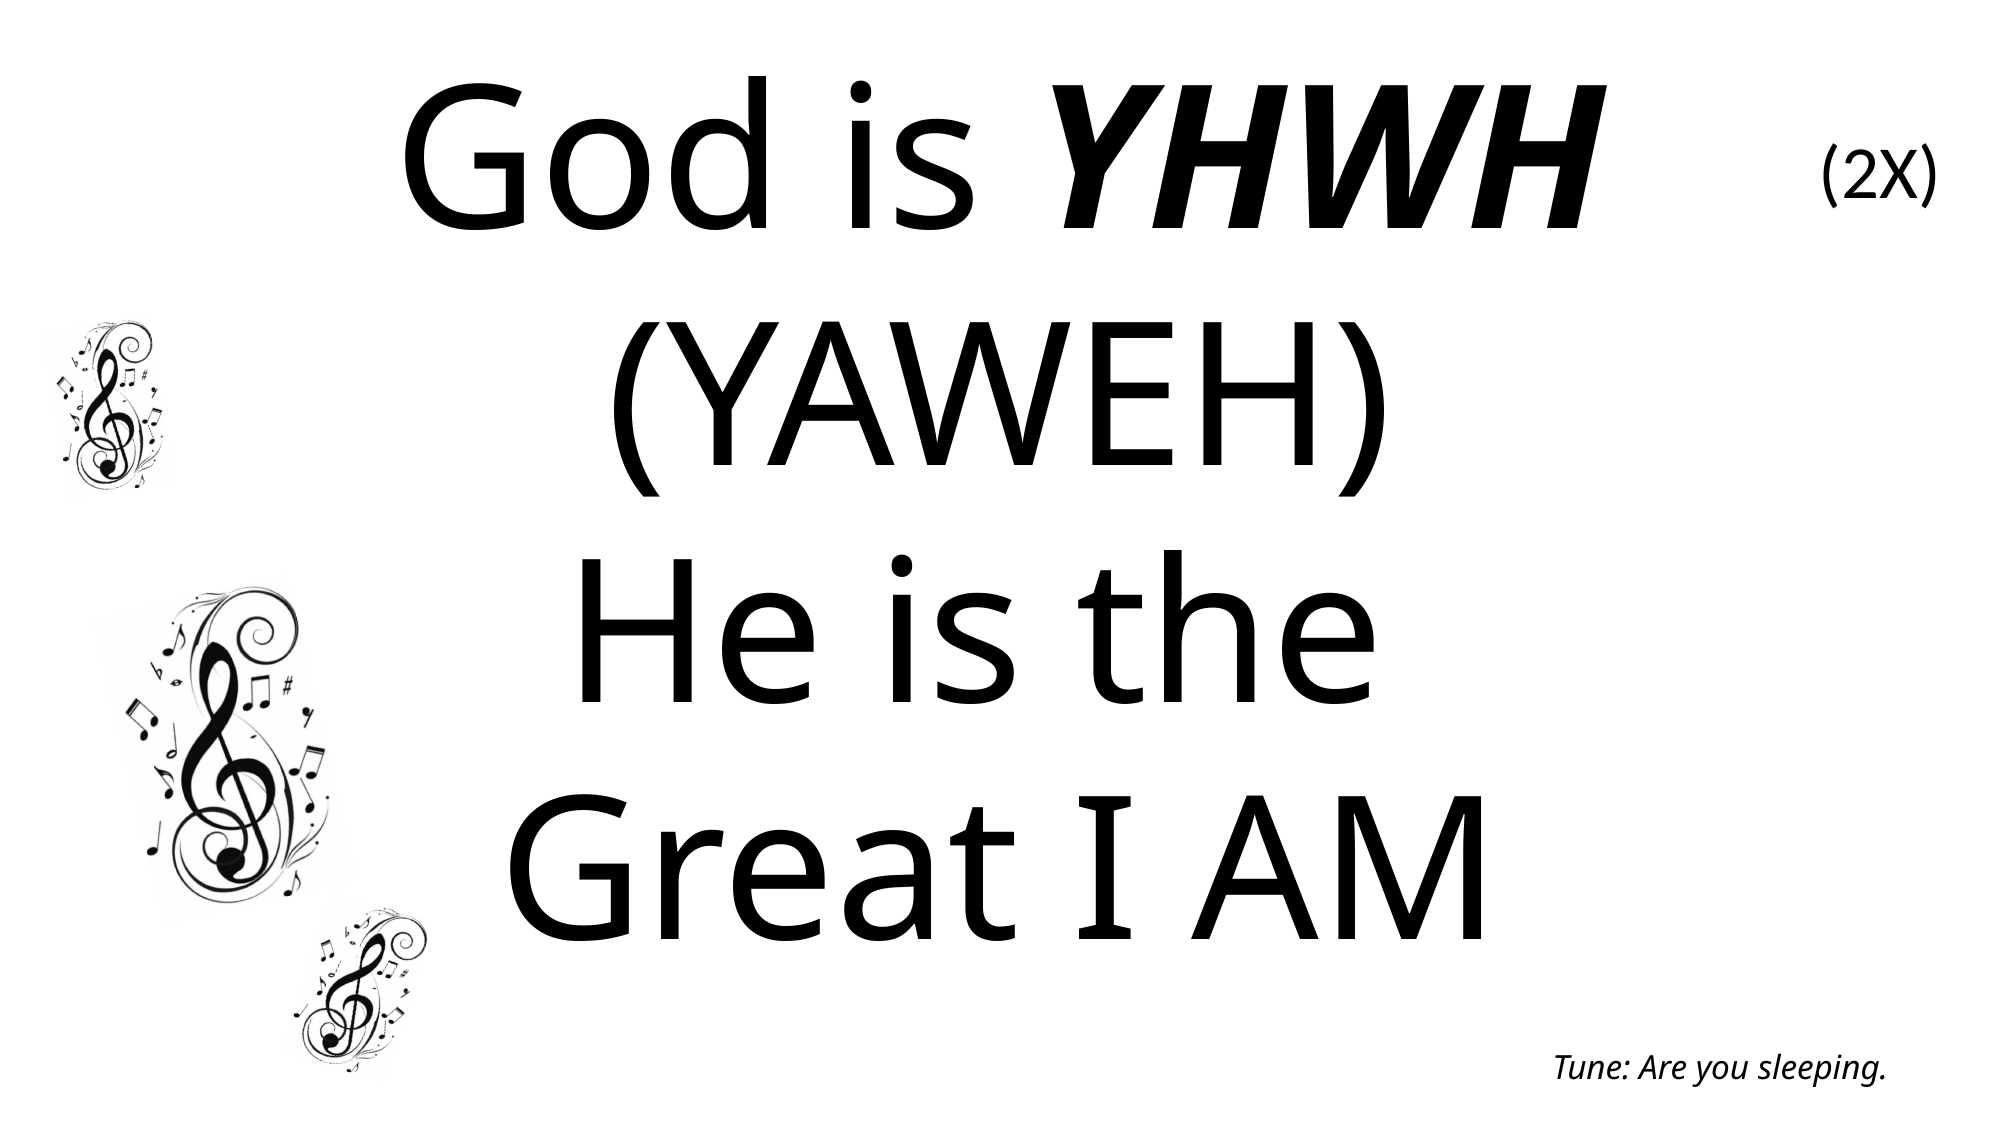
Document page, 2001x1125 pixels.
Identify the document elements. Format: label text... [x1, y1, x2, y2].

list God is YHWH (YAWEH) He is the Great I AM [137, 48, 1863, 1050]
picture [93, 575, 432, 1082]
text_box (2X) [1804, 115, 1957, 221]
picture [43, 316, 175, 498]
text_box Tune: Are you sleeping. [1537, 1038, 2000, 1094]
